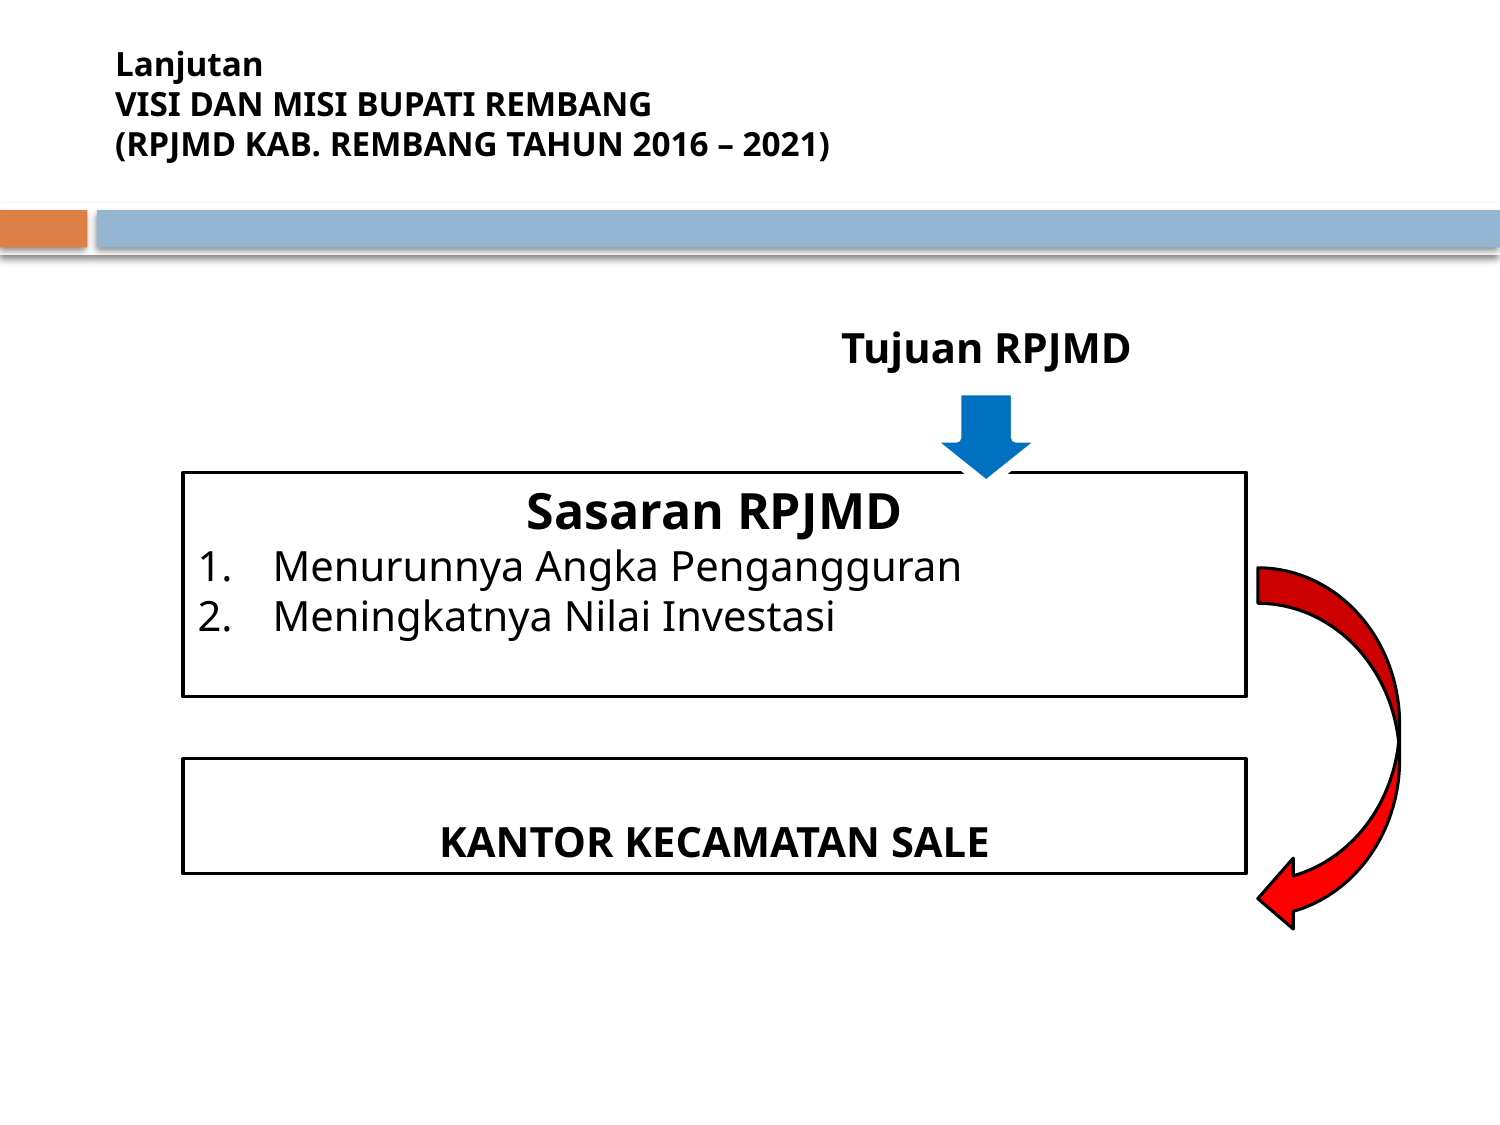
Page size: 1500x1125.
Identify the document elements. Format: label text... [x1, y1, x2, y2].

text_box [925, 389, 1047, 487]
title Lanjutan VISI DAN MISI BUPATI REMBANG (RPJMD KAB. REMBANG TAHUN 2016 – 2021) [100, 22, 1438, 185]
text_box Sasaran RPJMD Menurunnya Angka Pengangguran Meningkatnya Nilai Investasi [181, 471, 1248, 698]
text_box [1256, 566, 1402, 931]
text_box Tujuan RPJMD [826, 314, 1147, 380]
text_box KANTOR KECAMATAN SALE [181, 757, 1248, 875]
